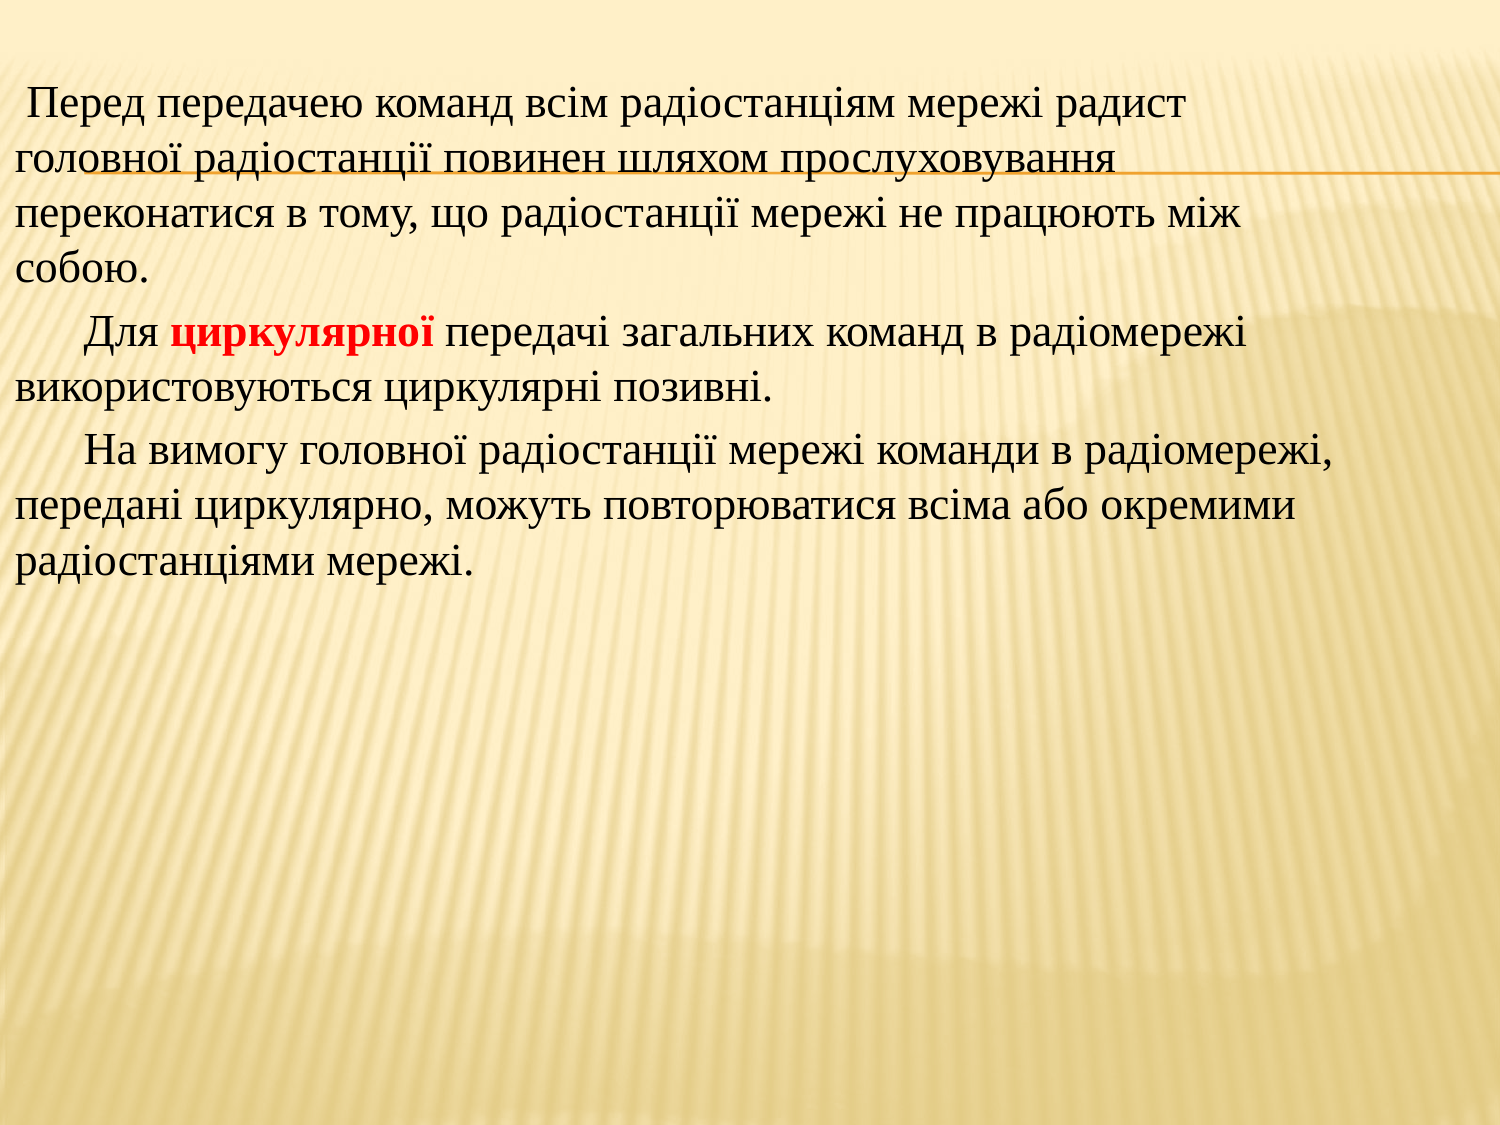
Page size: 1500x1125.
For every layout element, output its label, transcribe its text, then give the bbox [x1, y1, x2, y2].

list Перед передачею команд всім радіостанціям мережі радист головної радіостанції повинен шляхом прослуховування переконатися в тому, що радіостанції мережі не працюють між собою. Для циркулярної передачі загальних команд в радіомережі використовуються циркулярні позивні. На вимогу головної радіостанції мережі команди в радіомережі, передані циркулярно, можуть повторюватися всіма або окремими радіостанціями мережі. [0, 0, 1372, 813]
